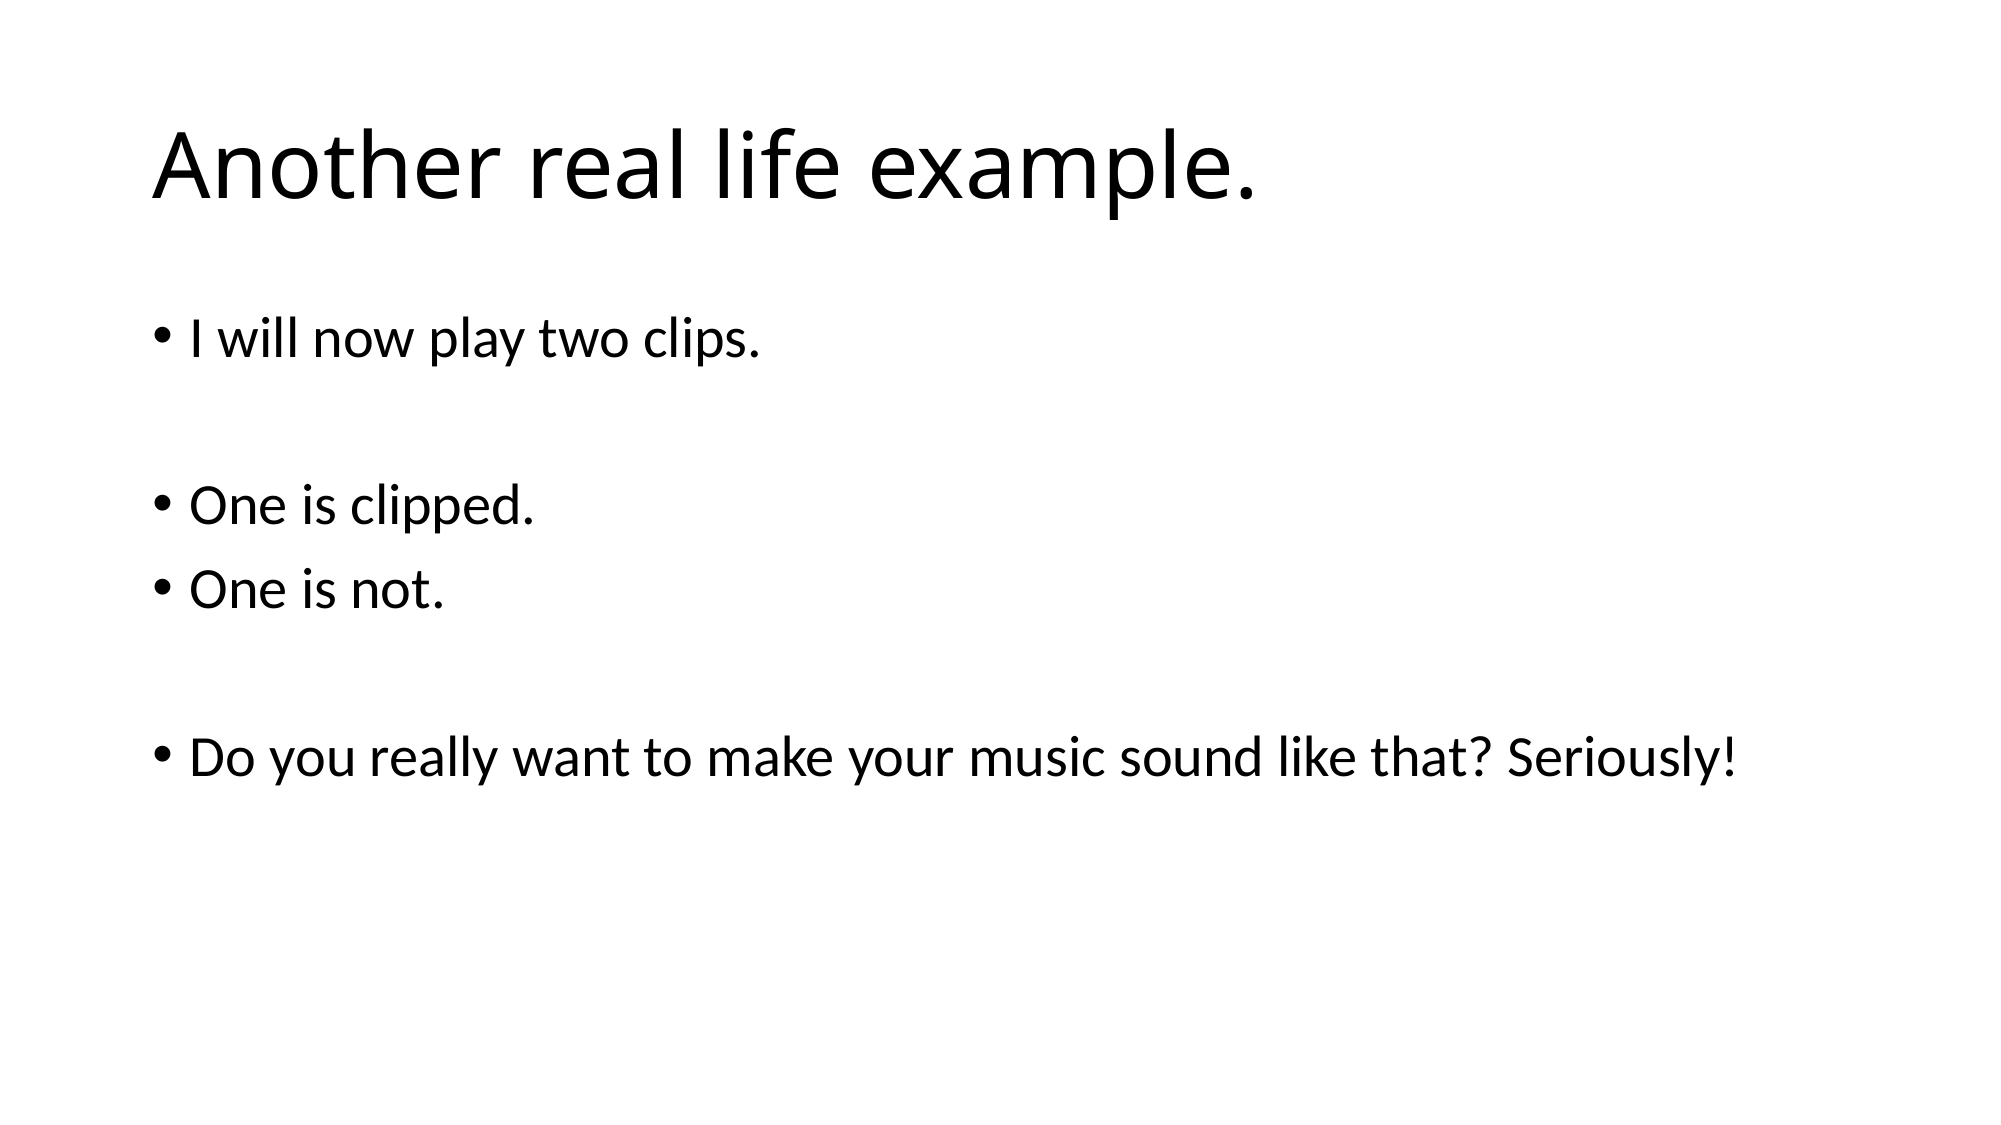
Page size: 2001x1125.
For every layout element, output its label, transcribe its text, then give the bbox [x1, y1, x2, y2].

title Another real life example. [137, 59, 1863, 278]
list I will now play two clips. One is clipped. One is not. Do you really want to make your music sound like that? Seriously! [137, 299, 1863, 1014]
